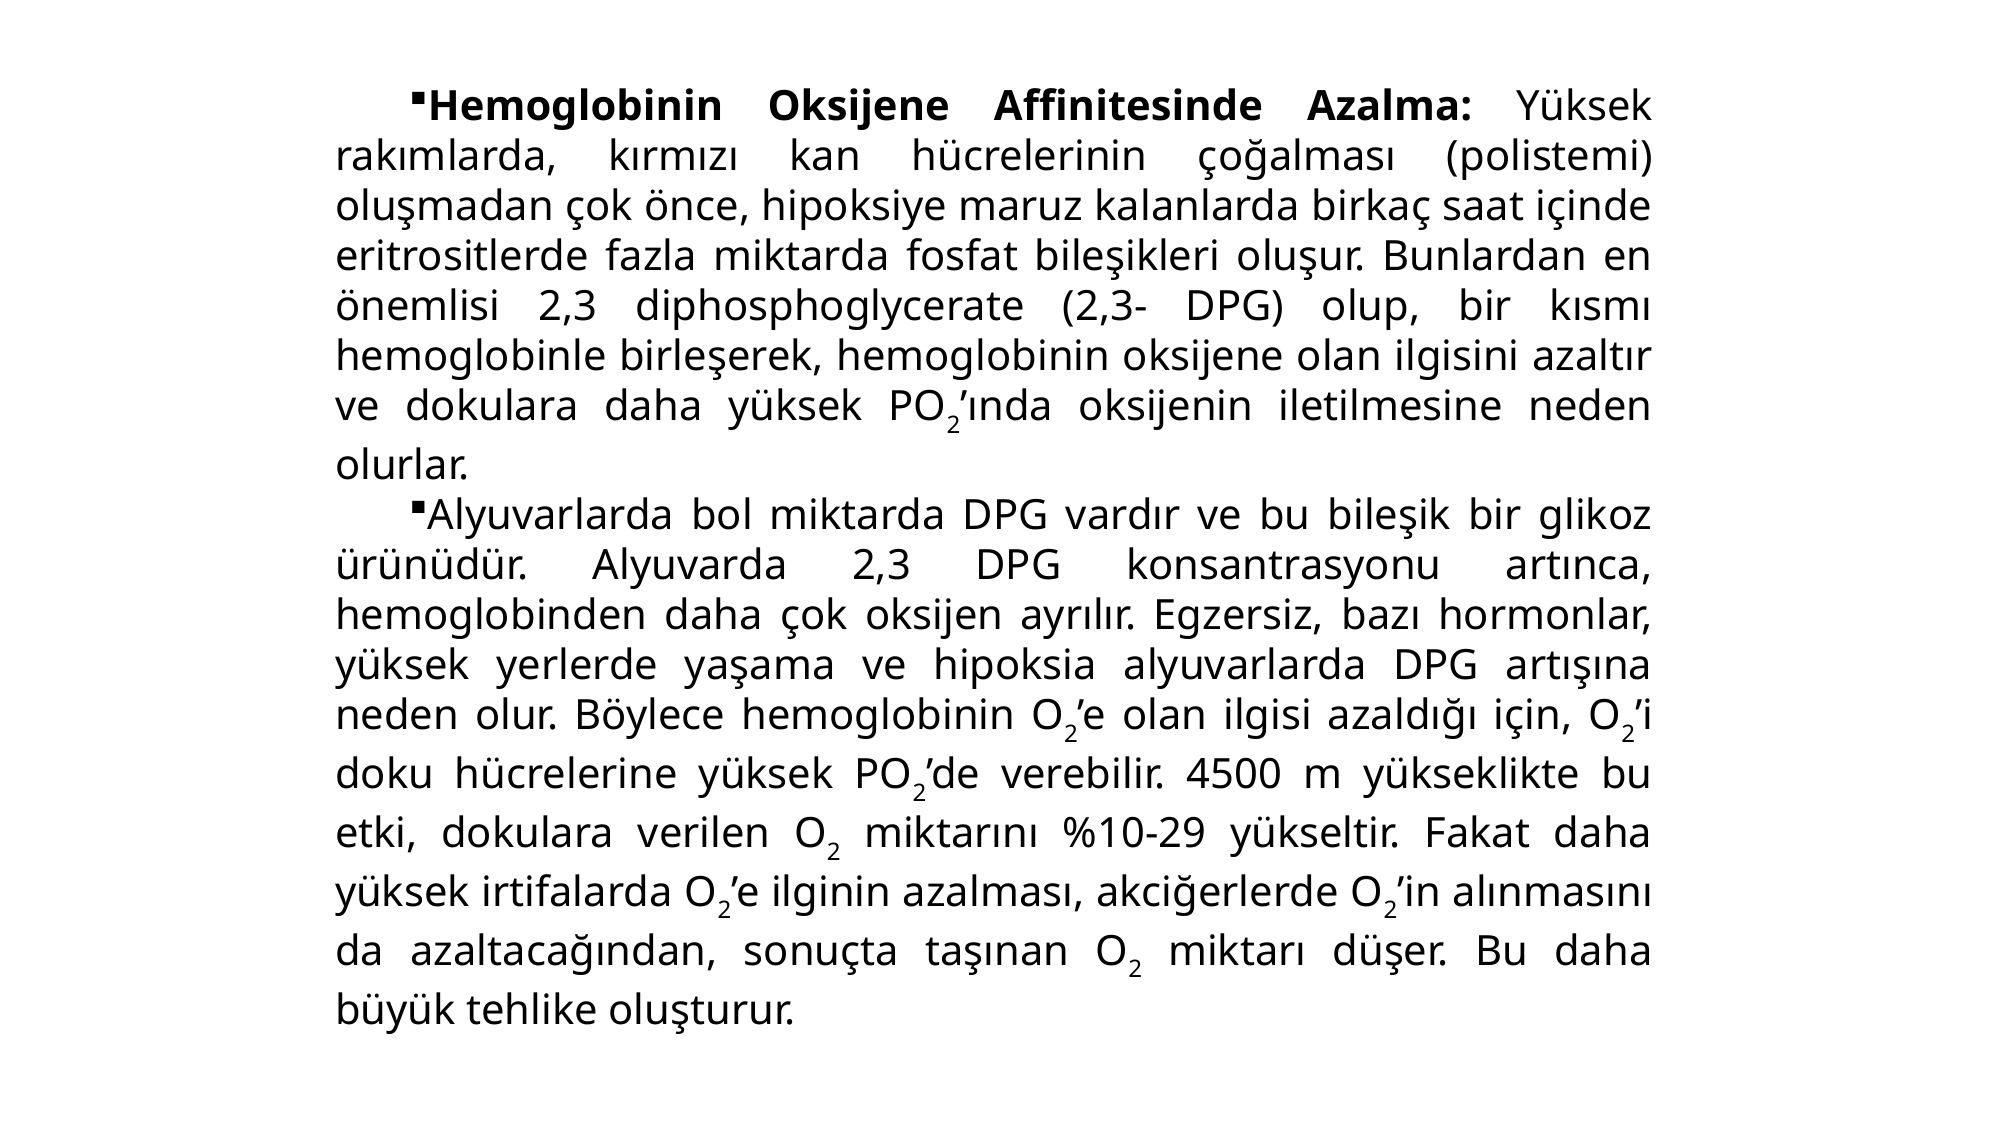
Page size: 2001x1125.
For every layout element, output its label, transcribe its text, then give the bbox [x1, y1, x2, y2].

text_box Hemoglobinin Oksijene Affinitesinde Azalma: Yüksek rakımlarda, kırmızı kan hücrelerinin çoğalması (polistemi) oluşmadan çok önce, hipoksiye maruz kalanlarda birkaç saat içinde eritrositlerde fazla miktarda fosfat bileşikleri oluşur. Bunlardan en önemlisi 2,3 diphosphoglycerate (2,3- DPG) olup, bir kısmı hemoglobinle birleşerek, hemoglobinin oksijene olan ilgisini azaltır ve dokulara daha yüksek PO2’ında oksijenin iletilmesine neden olurlar. Alyuvarlarda bol miktarda DPG vardır ve bu bileşik bir glikoz ürünüdür. Alyuvarda 2,3 DPG konsantrasyonu artınca, hemoglobinden daha çok oksijen ayrılır. Egzersiz, bazı hormonlar, yüksek yerlerde yaşama ve hipoksia alyuvarlarda DPG artışına neden olur. Böylece hemoglobinin O2’e olan ilgisi azaldığı için, O2’i doku hücrelerine yüksek PO2’de verebilir. 4500 m yükseklikte bu etki, dokulara verilen O2 miktarını %10-29 yükseltir. Fakat daha yüksek irtifalarda O2’e ilginin azalması, akciğerlerde O2’in alınmasını da azaltacağından, sonuçta taşınan O2 miktarı düşer. Bu daha büyük tehlike oluşturur. [320, 71, 1668, 1041]
